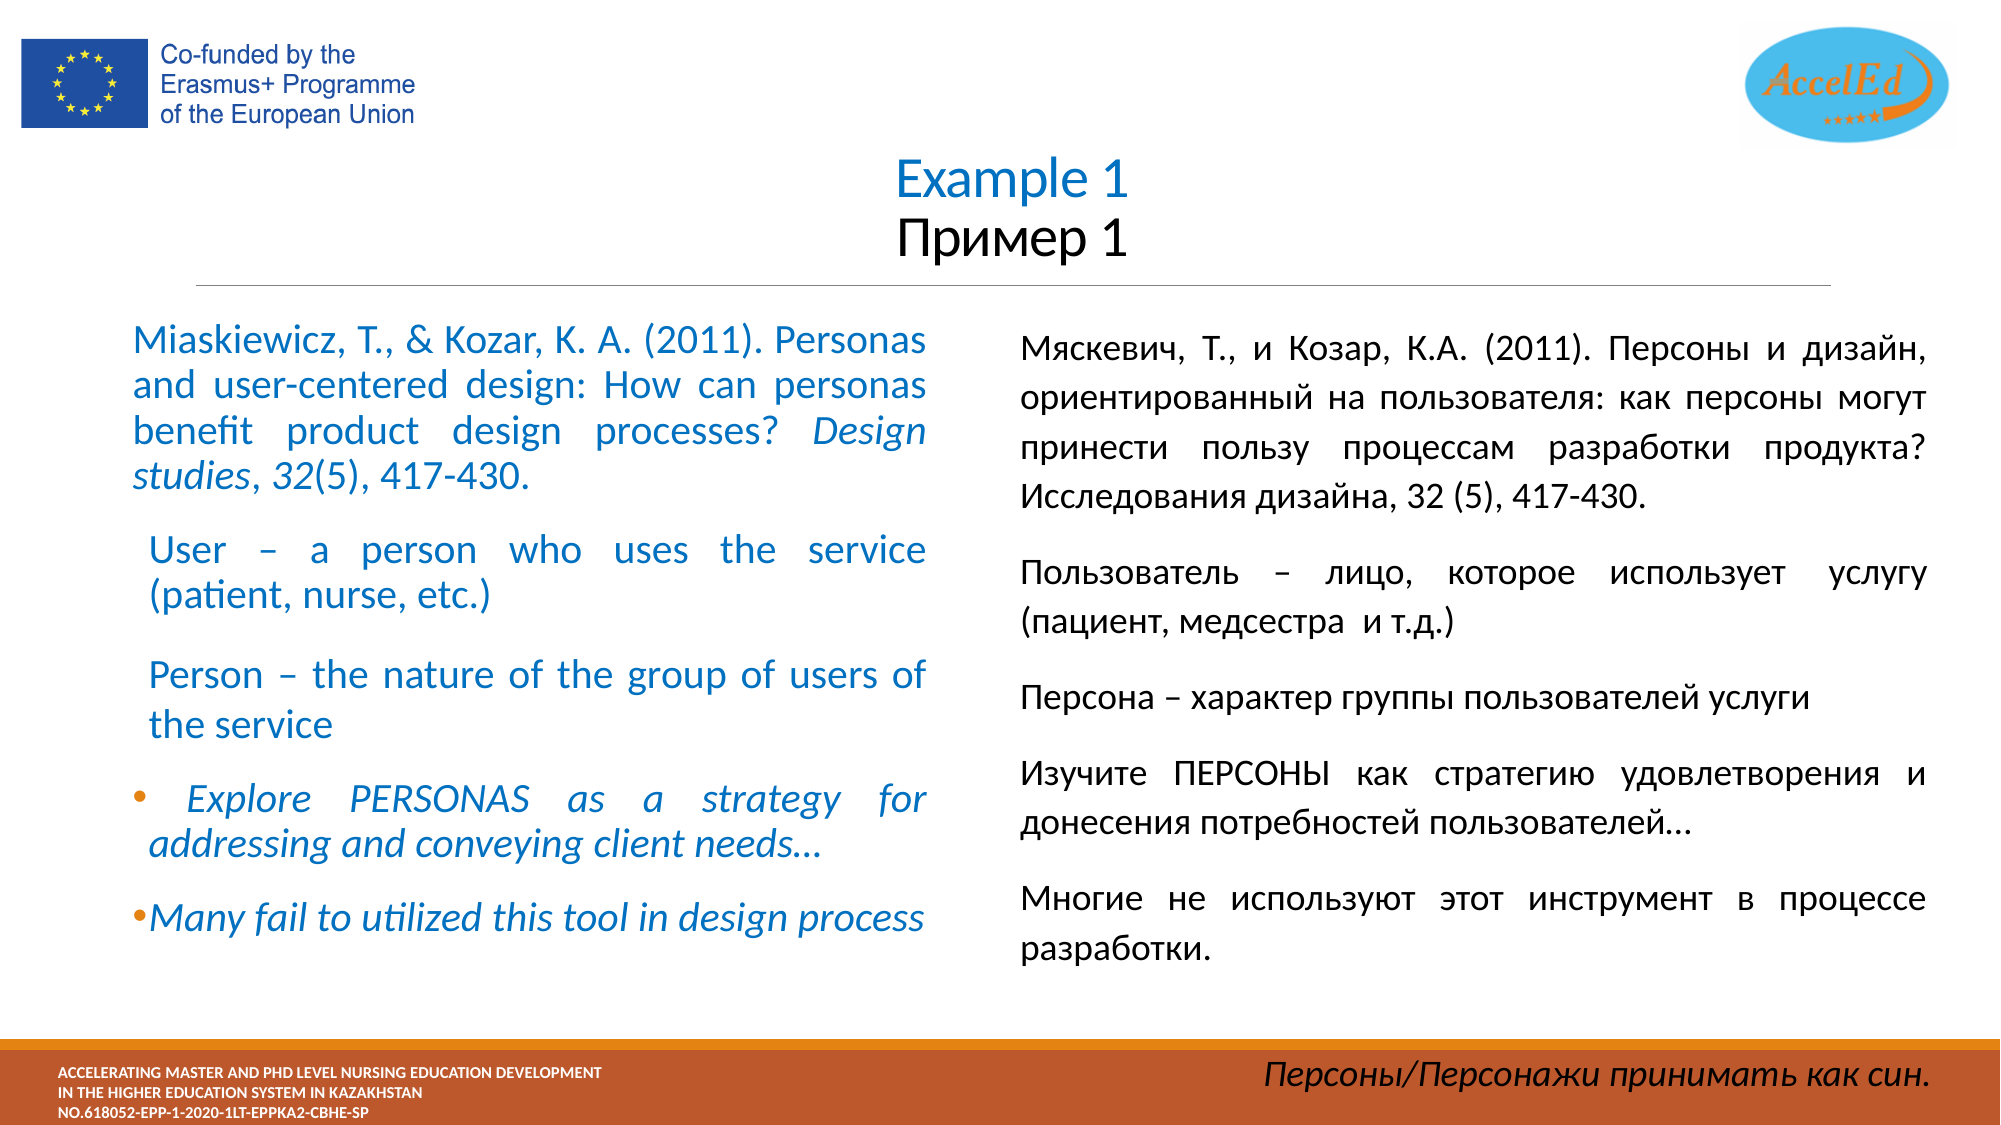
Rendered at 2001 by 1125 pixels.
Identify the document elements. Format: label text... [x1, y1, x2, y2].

text_box Персоны/Персонажи принимать как син. [1248, 1041, 2000, 1102]
title Example 1 Пример 1 [195, 164, 1830, 277]
picture [0, 20, 578, 144]
list Мяскевич, Т., и Козар, К.А. (2011). Персоны и дизайн, ориентированный на пользователя: как персоны могут принести пользу процессам разработки продукта? Исследования дизайна, 32 (5), 417-430. Пользователь – лицо, которое использует услугу (пациент, медсестра и т.д.) Персона – характер группы пользователей услуги Изучите ПЕРСОНЫ как стратегию удовлетворения и донесения потребностей пользователей… Многие не используют этот инструмент в процессе разработки. [1020, 310, 1928, 978]
picture [1740, 22, 1957, 149]
list Miaskiewicz, T., & Kozar, K. A. (2011). Personas and user-centered design: How can personas benefit product design processes? Design studies, 32(5), 417-430. User – a person who uses the service (patient, nurse, etc.) Person – the nature of the group of users of the service Explore PERSONAS as a strategy for addressing and conveying client needs… Many fail to utilized this tool in design process [132, 310, 928, 978]
